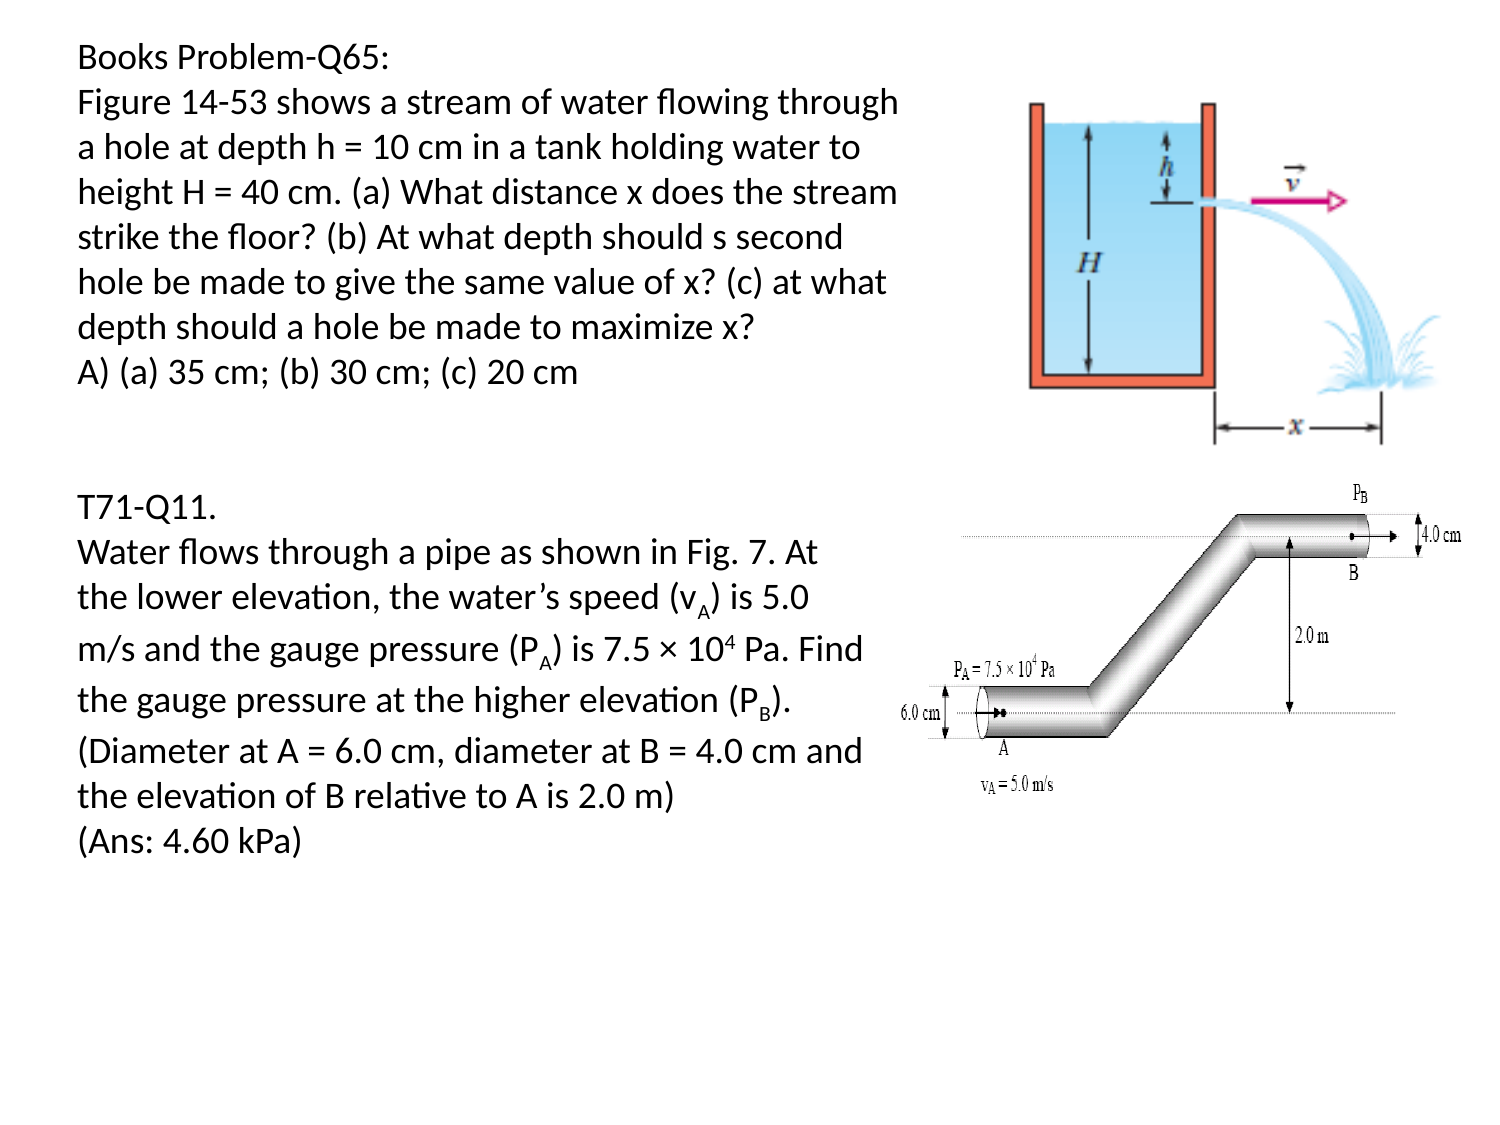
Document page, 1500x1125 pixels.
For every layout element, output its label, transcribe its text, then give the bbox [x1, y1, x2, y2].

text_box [62, 474, 1470, 863]
picture [1024, 86, 1447, 451]
text_box Books Problem-Q65: Figure 14-53 shows a stream of water flowing through a hole at depth h = 10 cm in a tank holding water to height H = 40 cm. (a) What distance x does the stream strike the floor? (b) At what depth should s second hole be made to give the same value of x? (c) at what depth should a hole be made to maximize x? A) (a) 35 cm; (b) 30 cm; (c) 20 cm [62, 24, 925, 450]
